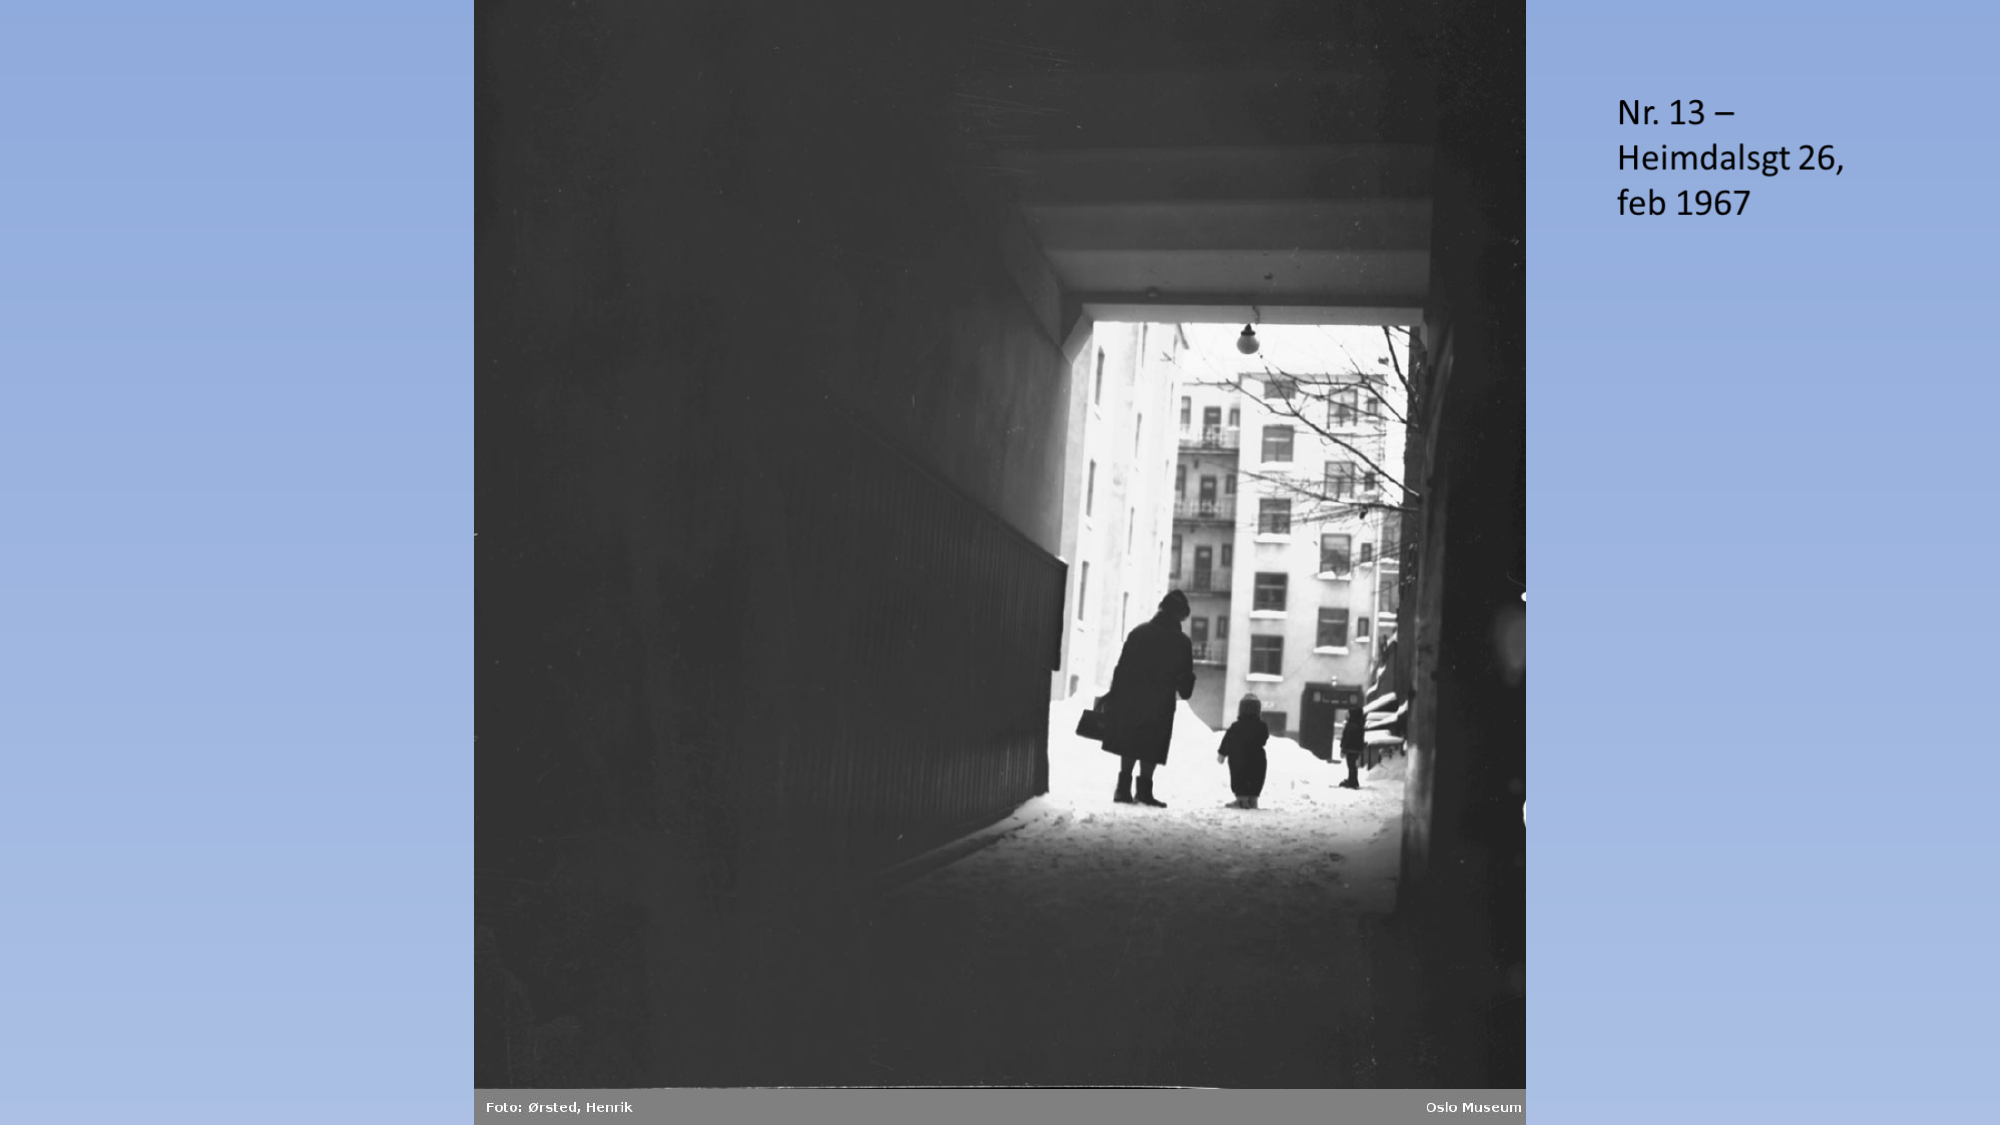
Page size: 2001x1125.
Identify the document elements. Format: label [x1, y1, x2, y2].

picture [474, 0, 1526, 1125]
picture [1593, 76, 1931, 248]
